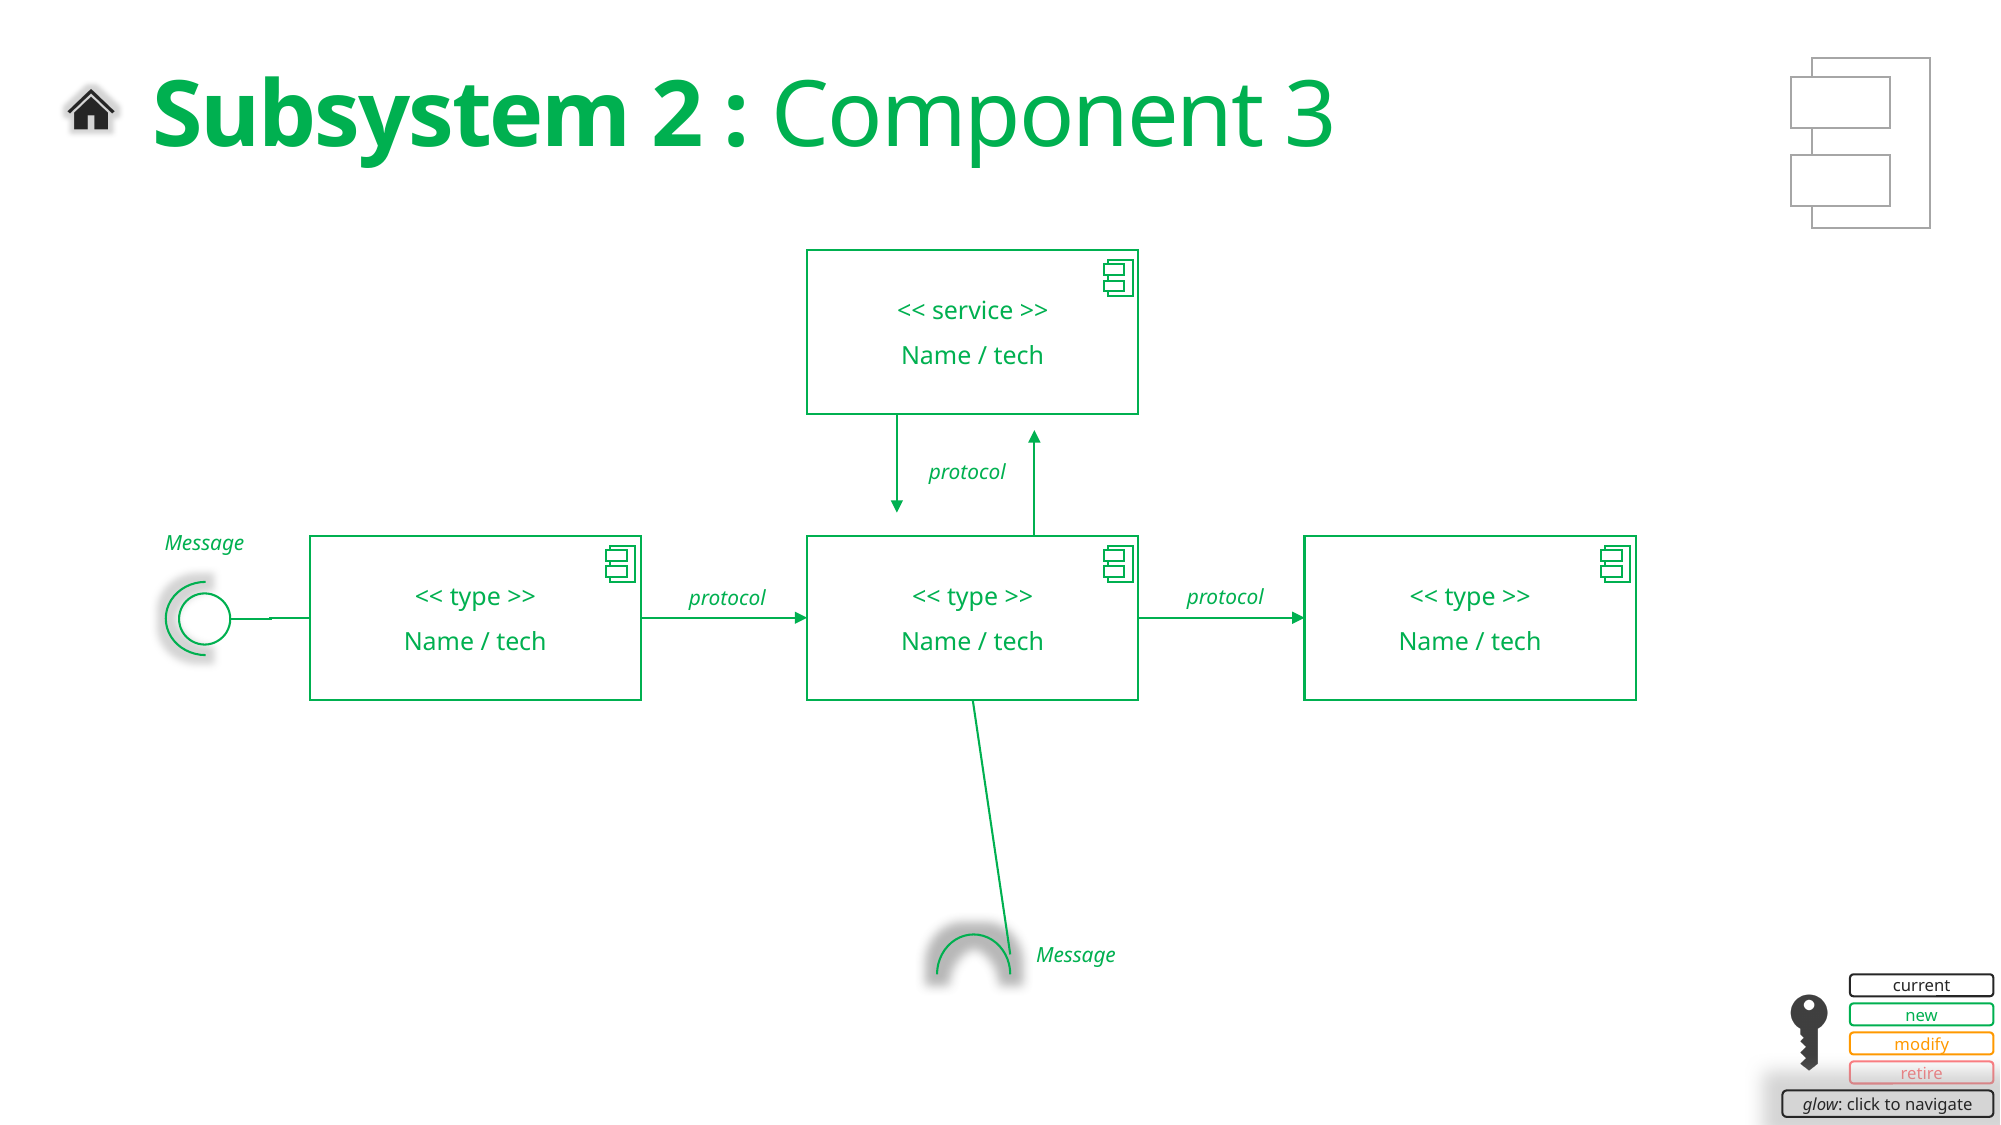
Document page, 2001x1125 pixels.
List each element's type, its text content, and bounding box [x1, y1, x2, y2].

title Subsystem 2 : Component 3 [137, 59, 1863, 278]
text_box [309, 535, 641, 700]
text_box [807, 535, 1139, 700]
text_box protocol [914, 451, 1021, 492]
text_box protocol [674, 577, 781, 617]
picture [64, 82, 118, 136]
text_box protocol [1172, 576, 1279, 616]
text_box [178, 592, 232, 646]
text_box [1767, 974, 1994, 1117]
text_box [1790, 57, 1931, 229]
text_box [1304, 535, 1636, 700]
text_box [807, 249, 1139, 415]
text_box [936, 933, 1011, 975]
text_box [165, 581, 206, 656]
text_box Message [149, 522, 260, 562]
text_box Message [1021, 933, 1131, 974]
